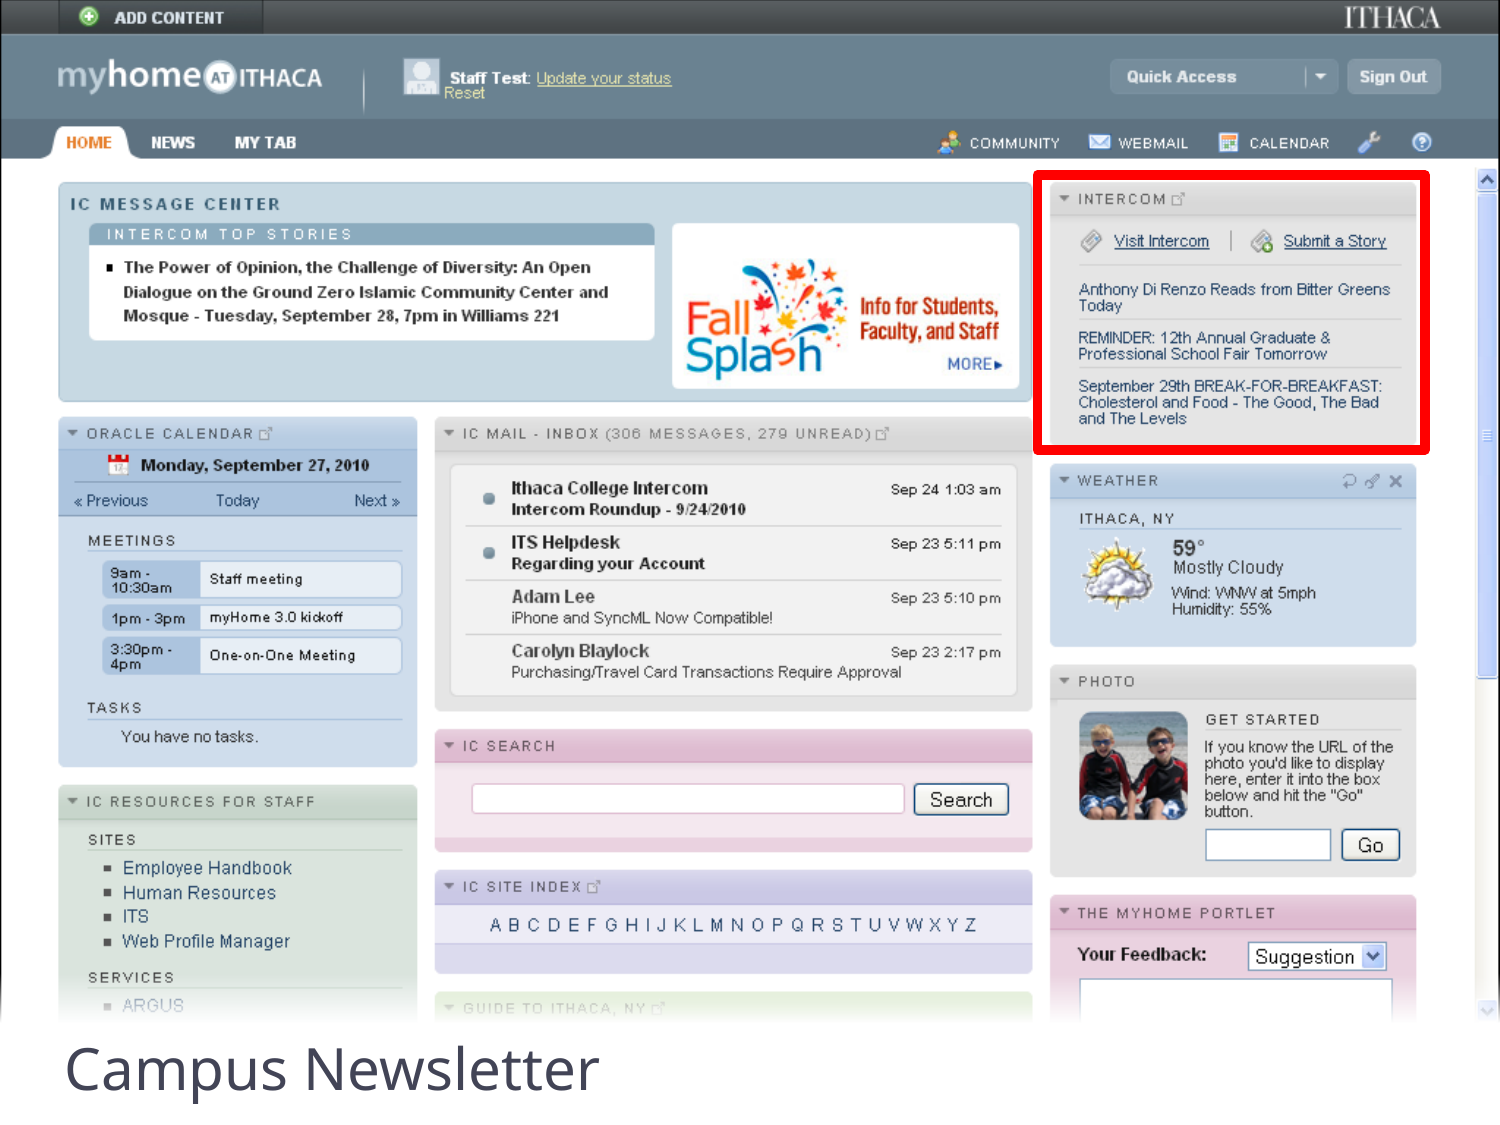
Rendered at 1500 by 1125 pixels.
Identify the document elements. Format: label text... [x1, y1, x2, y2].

text_box Campus Newsletter [49, 1034, 1400, 1113]
picture [0, 0, 1500, 1025]
